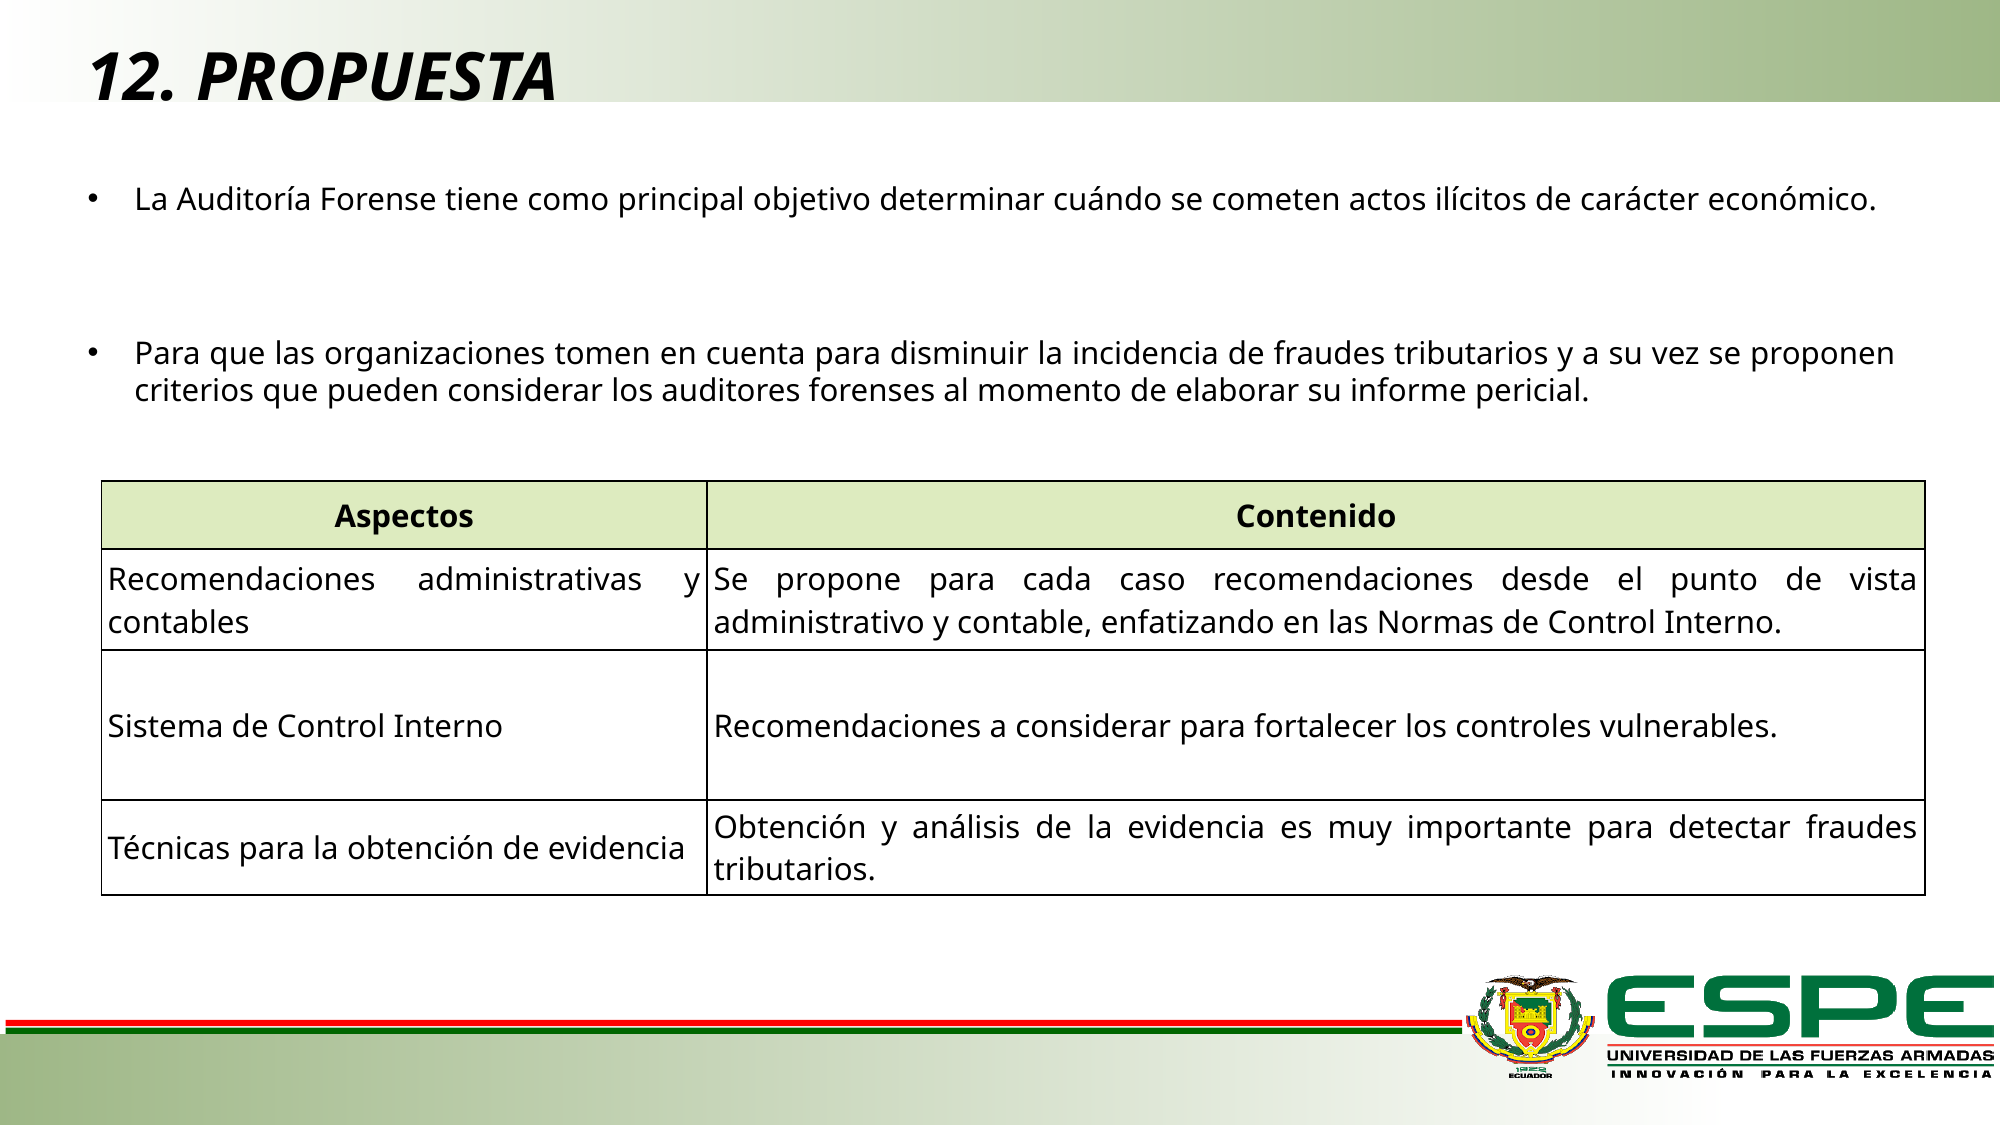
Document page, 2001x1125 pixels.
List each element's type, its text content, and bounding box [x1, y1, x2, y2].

table_cell Recomendaciones a considerar para fortalecer los controles vulnerables. [708, 651, 1924, 799]
table_cell Obtención y análisis de la evidencia es muy importante para detectar fraudes tributarios. [708, 801, 1924, 894]
table_cell Recomendaciones administrativas y contables [102, 550, 706, 649]
table_cell Se propone para cada caso recomendaciones desde el punto de vista administrativo y contable, enfatizando en las Normas de Control Interno. [708, 550, 1924, 649]
picture [1466, 975, 1994, 1078]
table_header Aspectos [102, 482, 706, 548]
text_box La Auditoría Forense tiene como principal objetivo determinar cuándo se cometen actos ilícitos de carácter económico. [70, 170, 1915, 260]
text_box Para que las organizaciones tomen en cuenta para disminuir la incidencia de fraudes tributarios y a su vez se proponen criterios que pueden considerar los auditores forenses al momento de elaborar su informe pericial. [70, 323, 1915, 414]
title 12. PROPUESTA [71, 26, 1872, 170]
table_cell Sistema de Control Interno [102, 651, 706, 799]
table_header Contenido [708, 482, 1924, 548]
table_cell Técnicas para la obtención de evidencia [102, 801, 706, 894]
